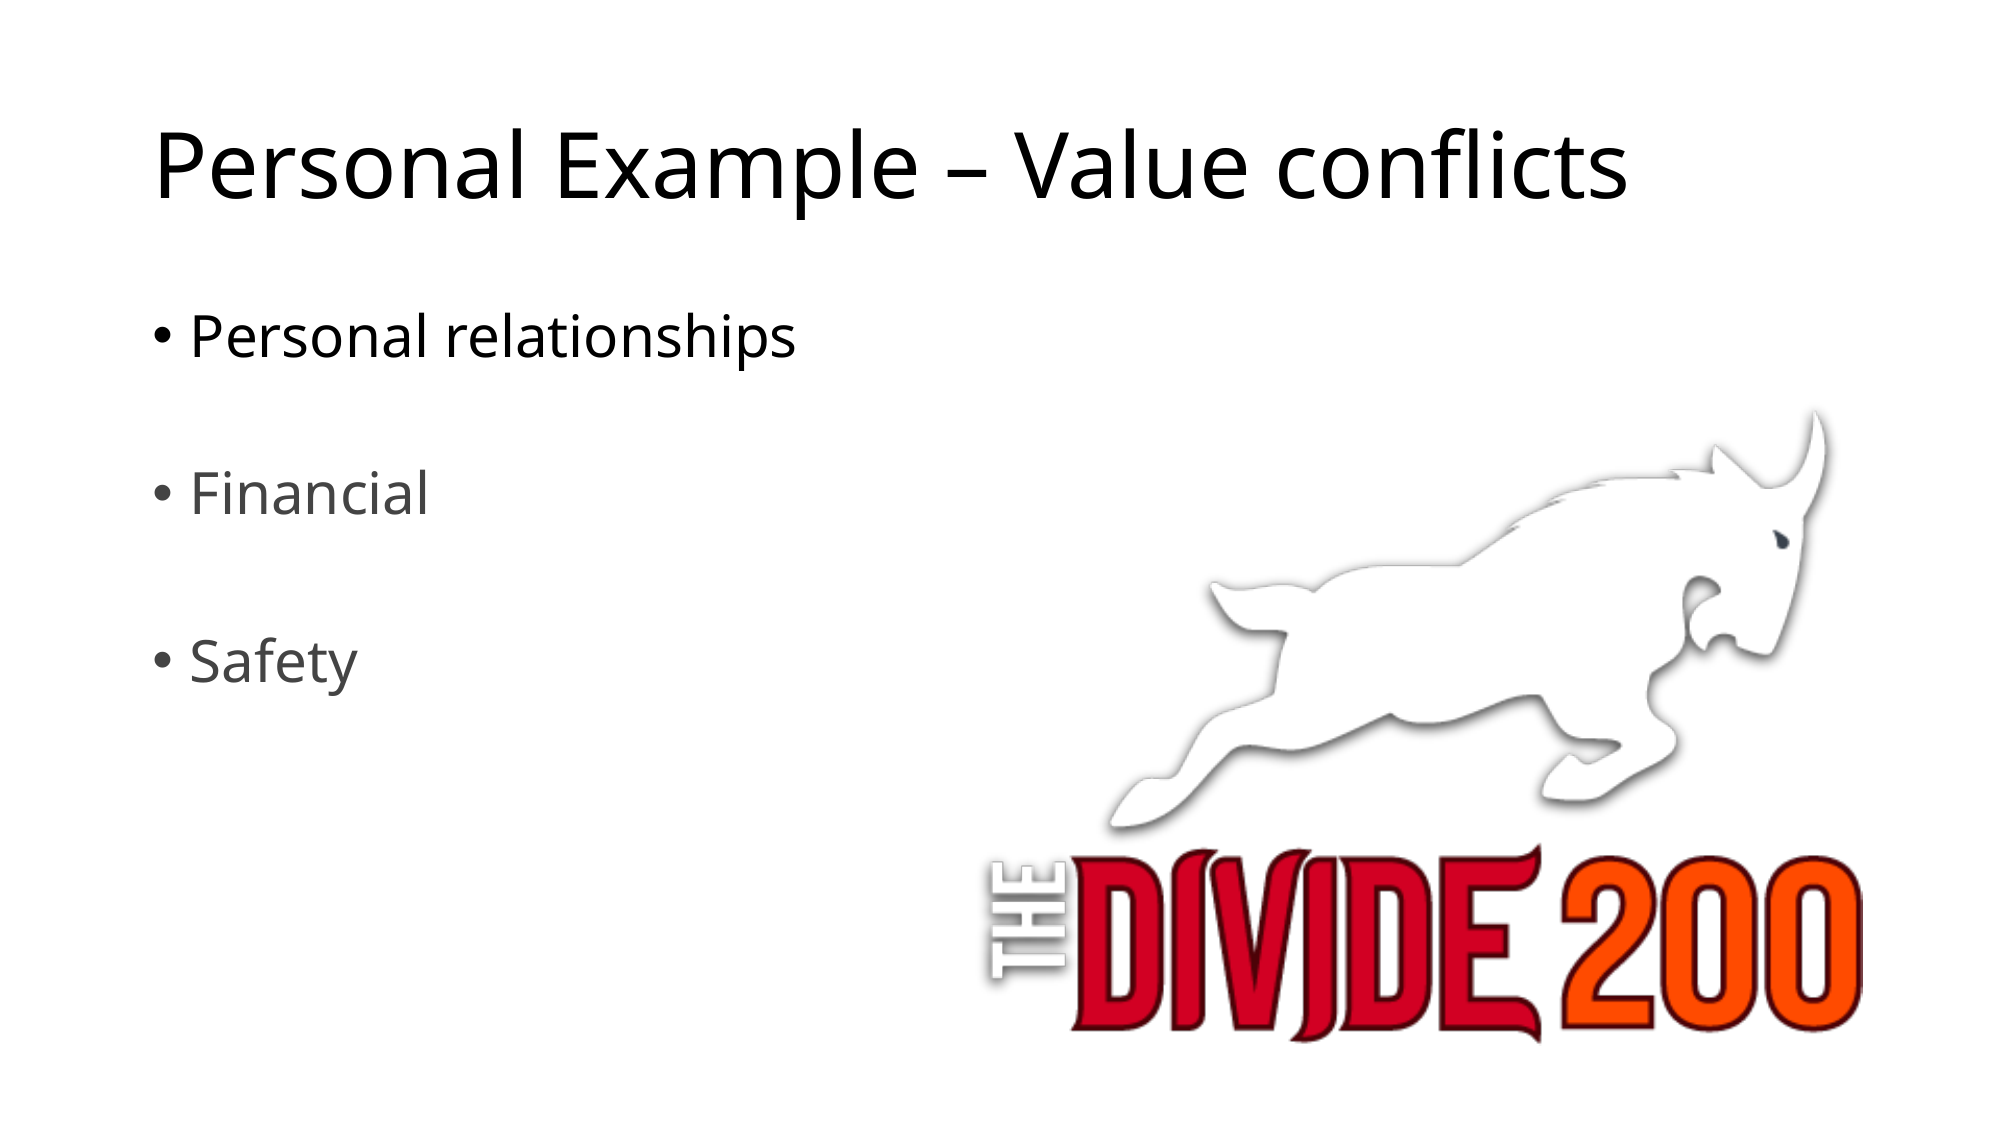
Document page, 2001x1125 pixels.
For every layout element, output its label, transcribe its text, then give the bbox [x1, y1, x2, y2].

title Personal Example – Value conflicts [137, 59, 1863, 278]
picture [972, 395, 1863, 1046]
list Personal relationships Financial Safety [137, 299, 1863, 1014]
